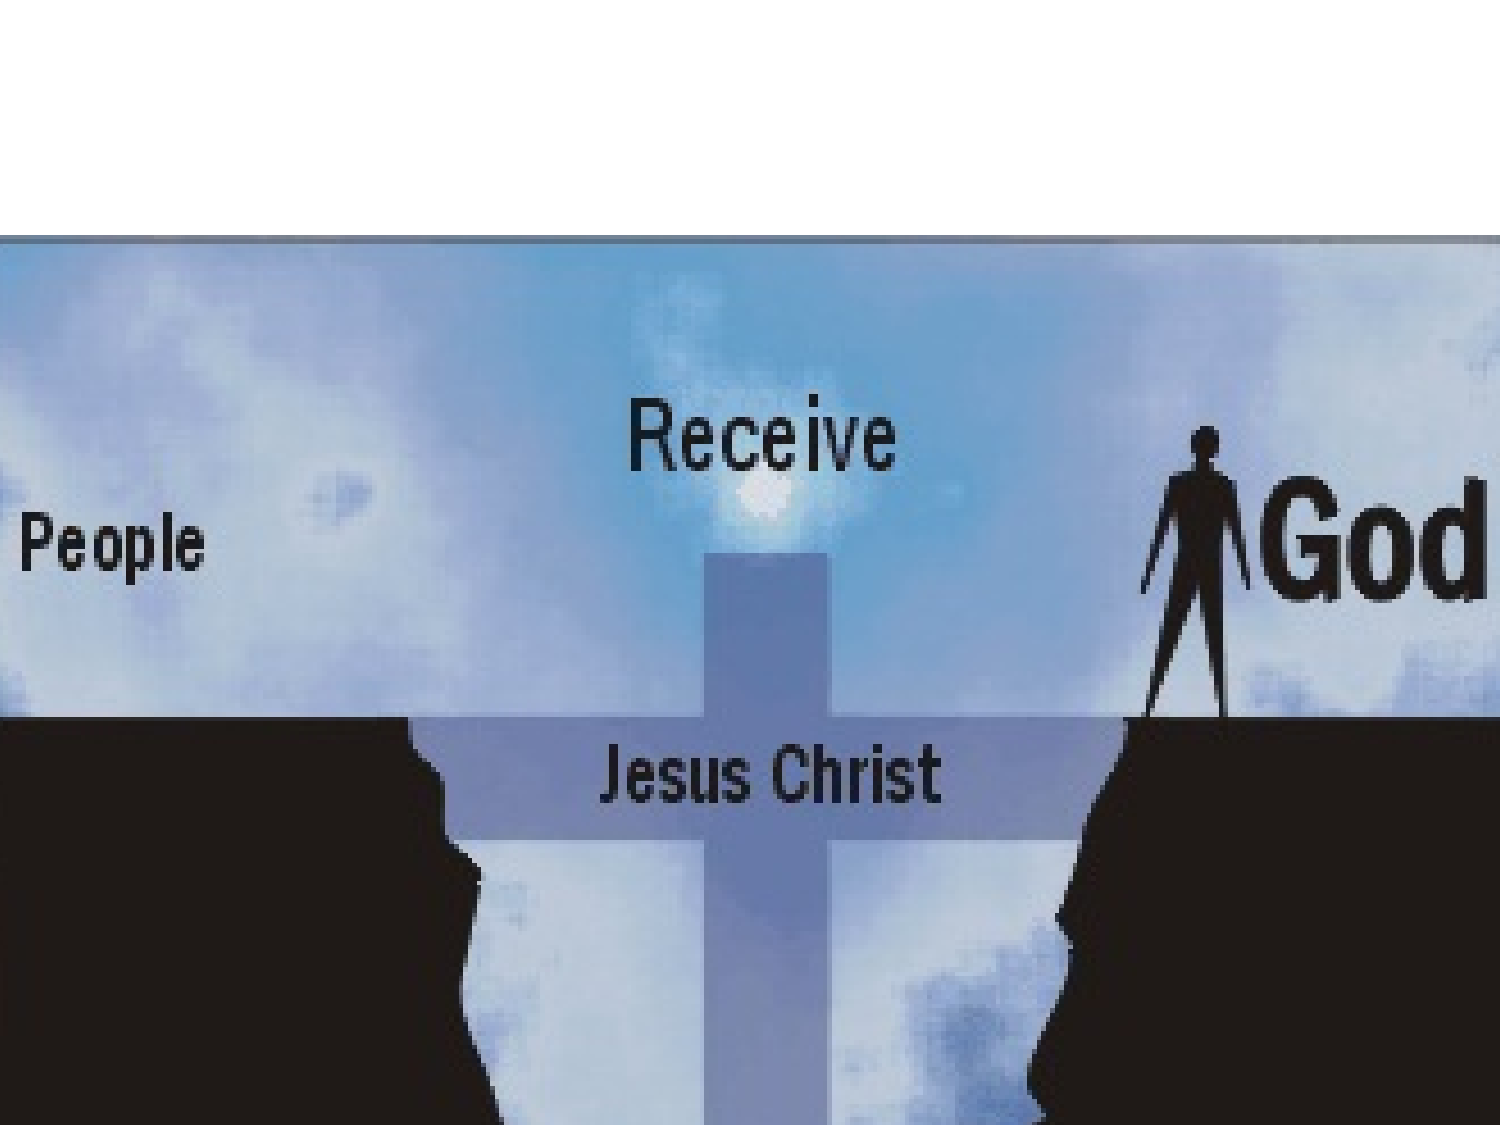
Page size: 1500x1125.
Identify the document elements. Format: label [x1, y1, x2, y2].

picture [0, 235, 1500, 1125]
